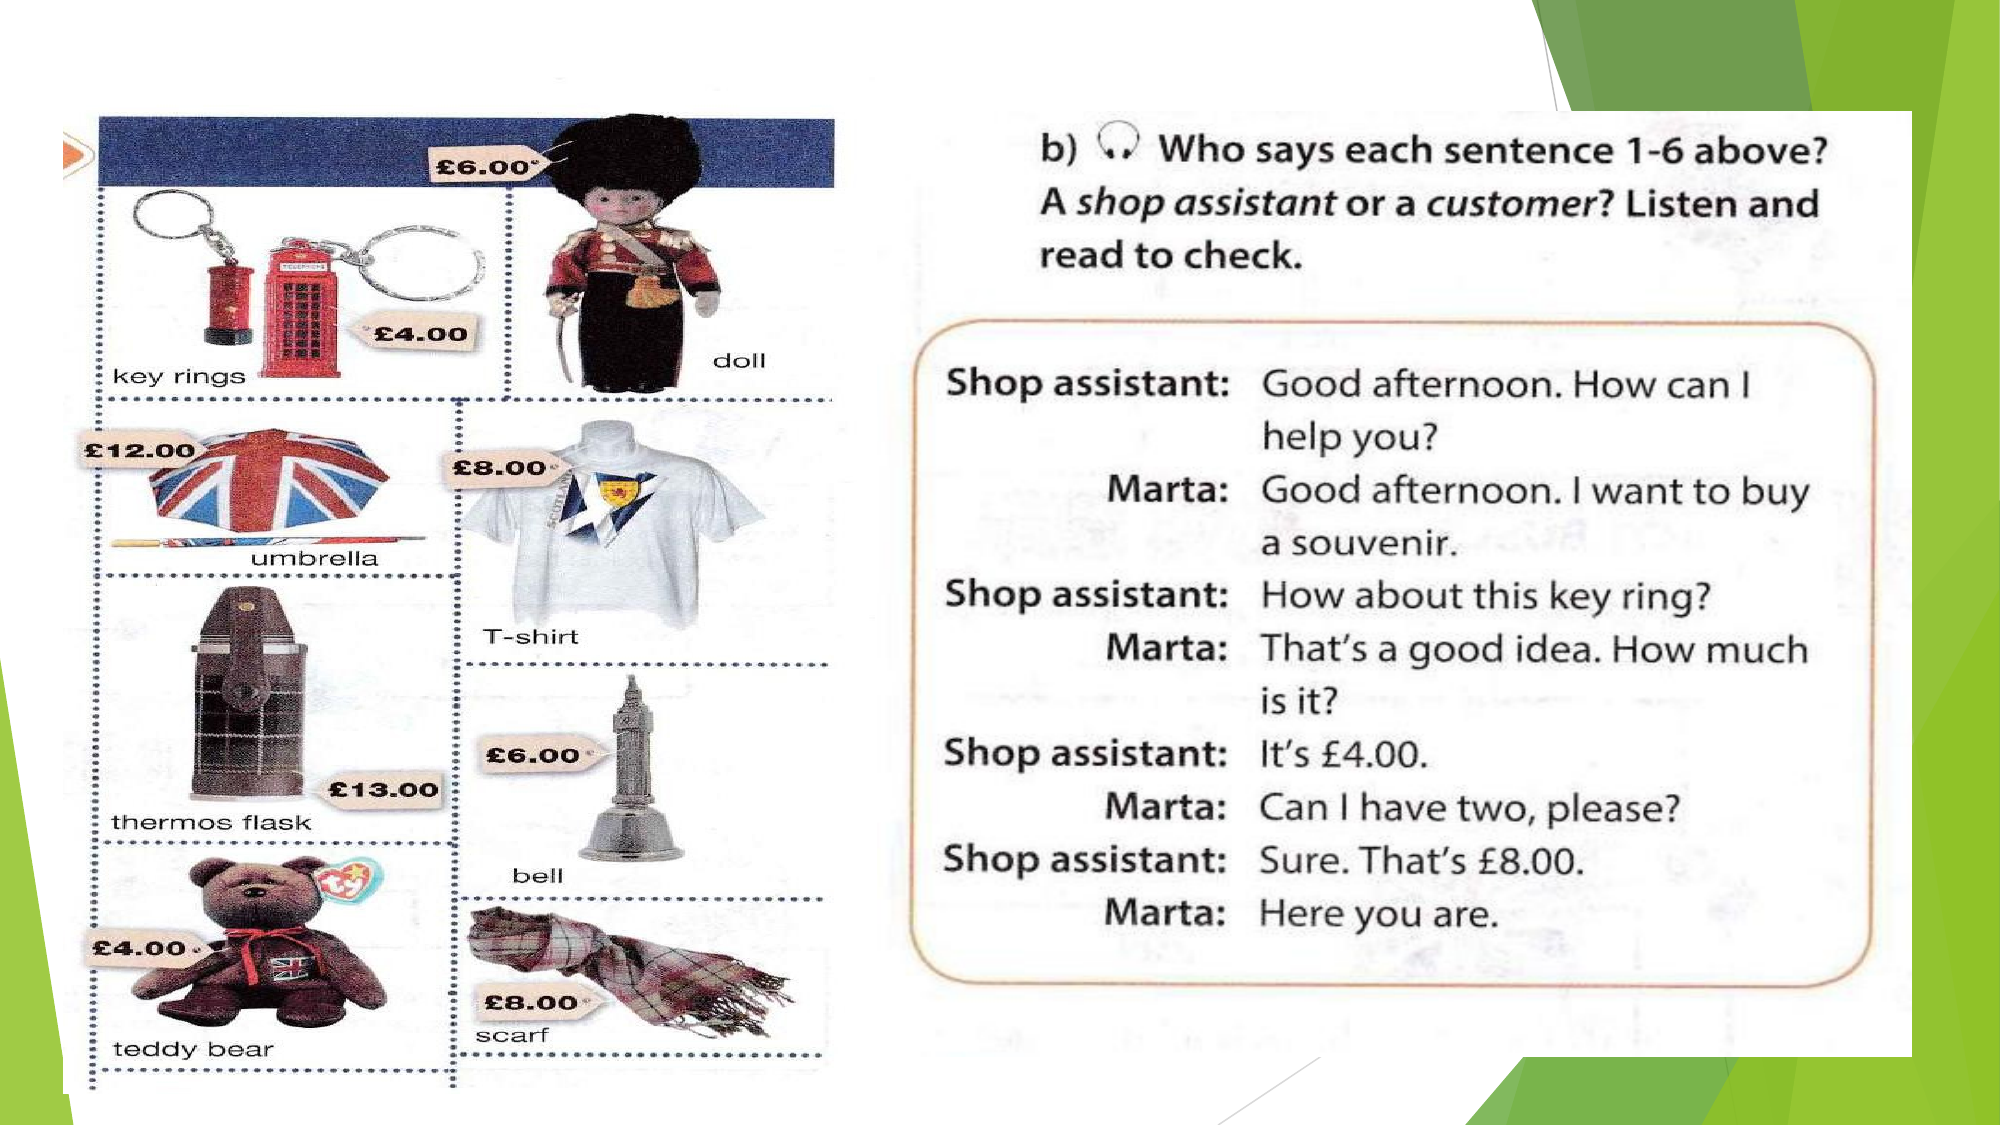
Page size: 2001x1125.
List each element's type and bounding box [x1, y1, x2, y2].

text_box [0, 76, 1912, 1125]
